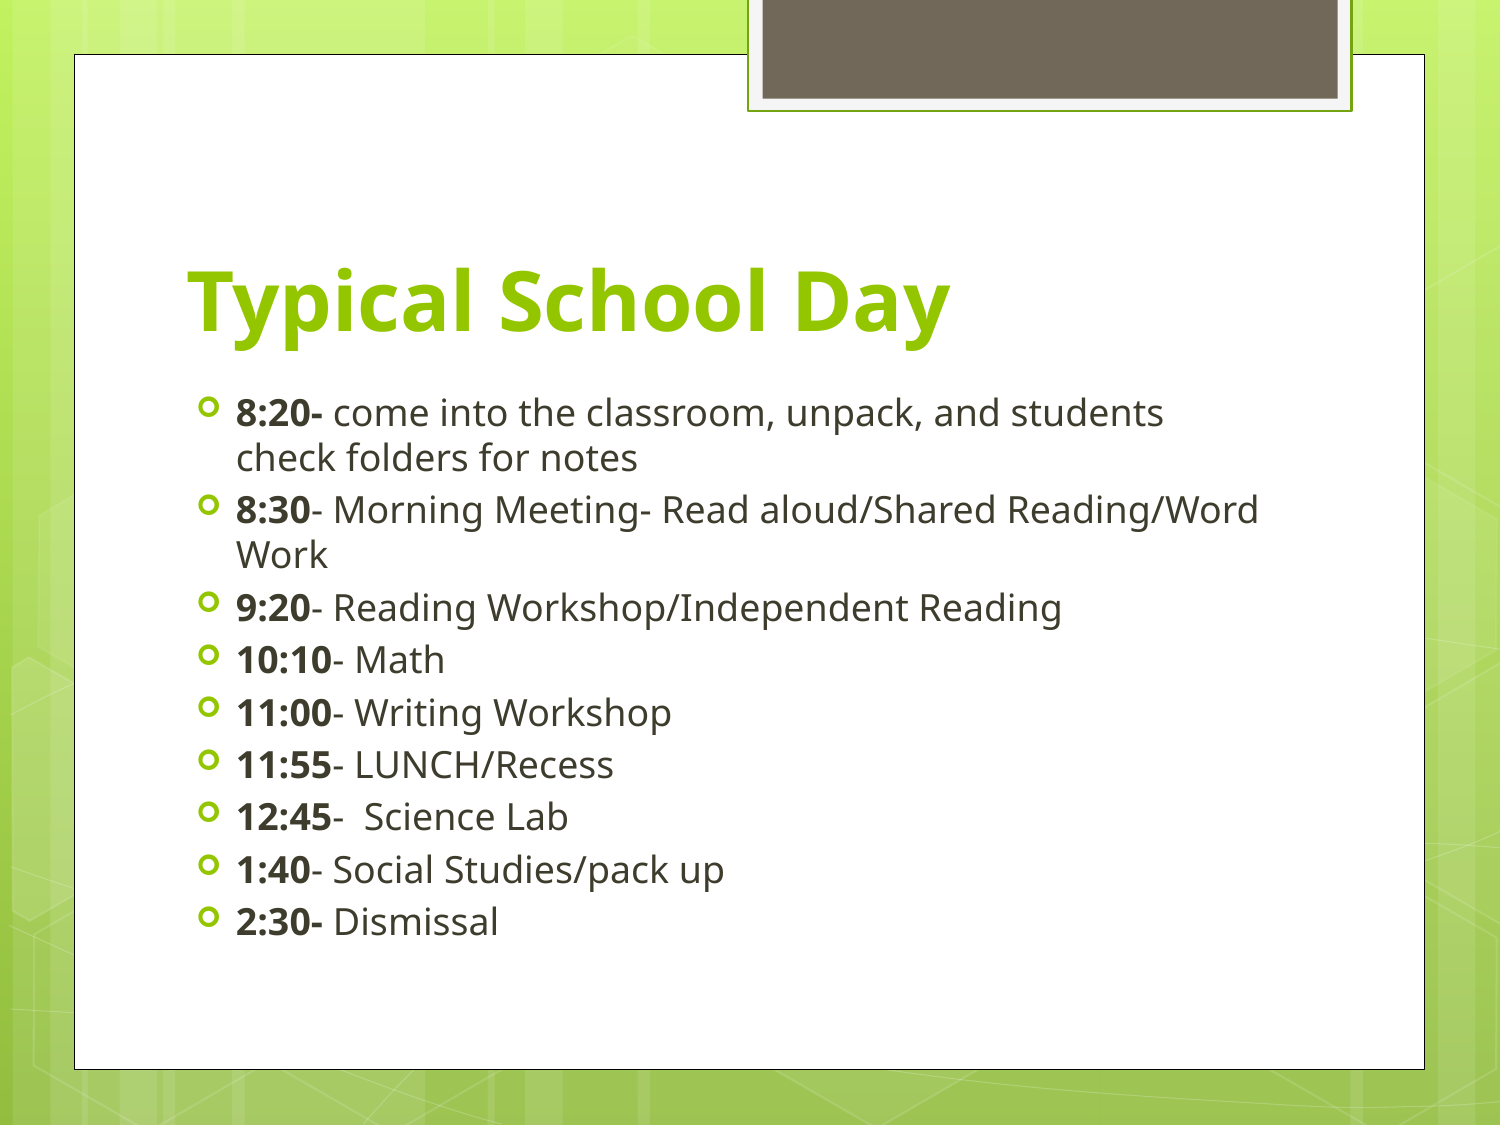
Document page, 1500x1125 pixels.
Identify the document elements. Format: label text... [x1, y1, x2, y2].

list 8:20- come into the classroom, unpack, and students check folders for notes 8:30- Morning Meeting- Read aloud/Shared Reading/Word Work 9:20- Reading Workshop/Independent Reading 10:10- Math 11:00- Writing Workshop 11:55- LUNCH/Recess 12:45- Science Lab 1:40- Social Studies/pack up 2:30- Dismissal [171, 381, 1283, 957]
title Typical School Day [171, 168, 1324, 357]
